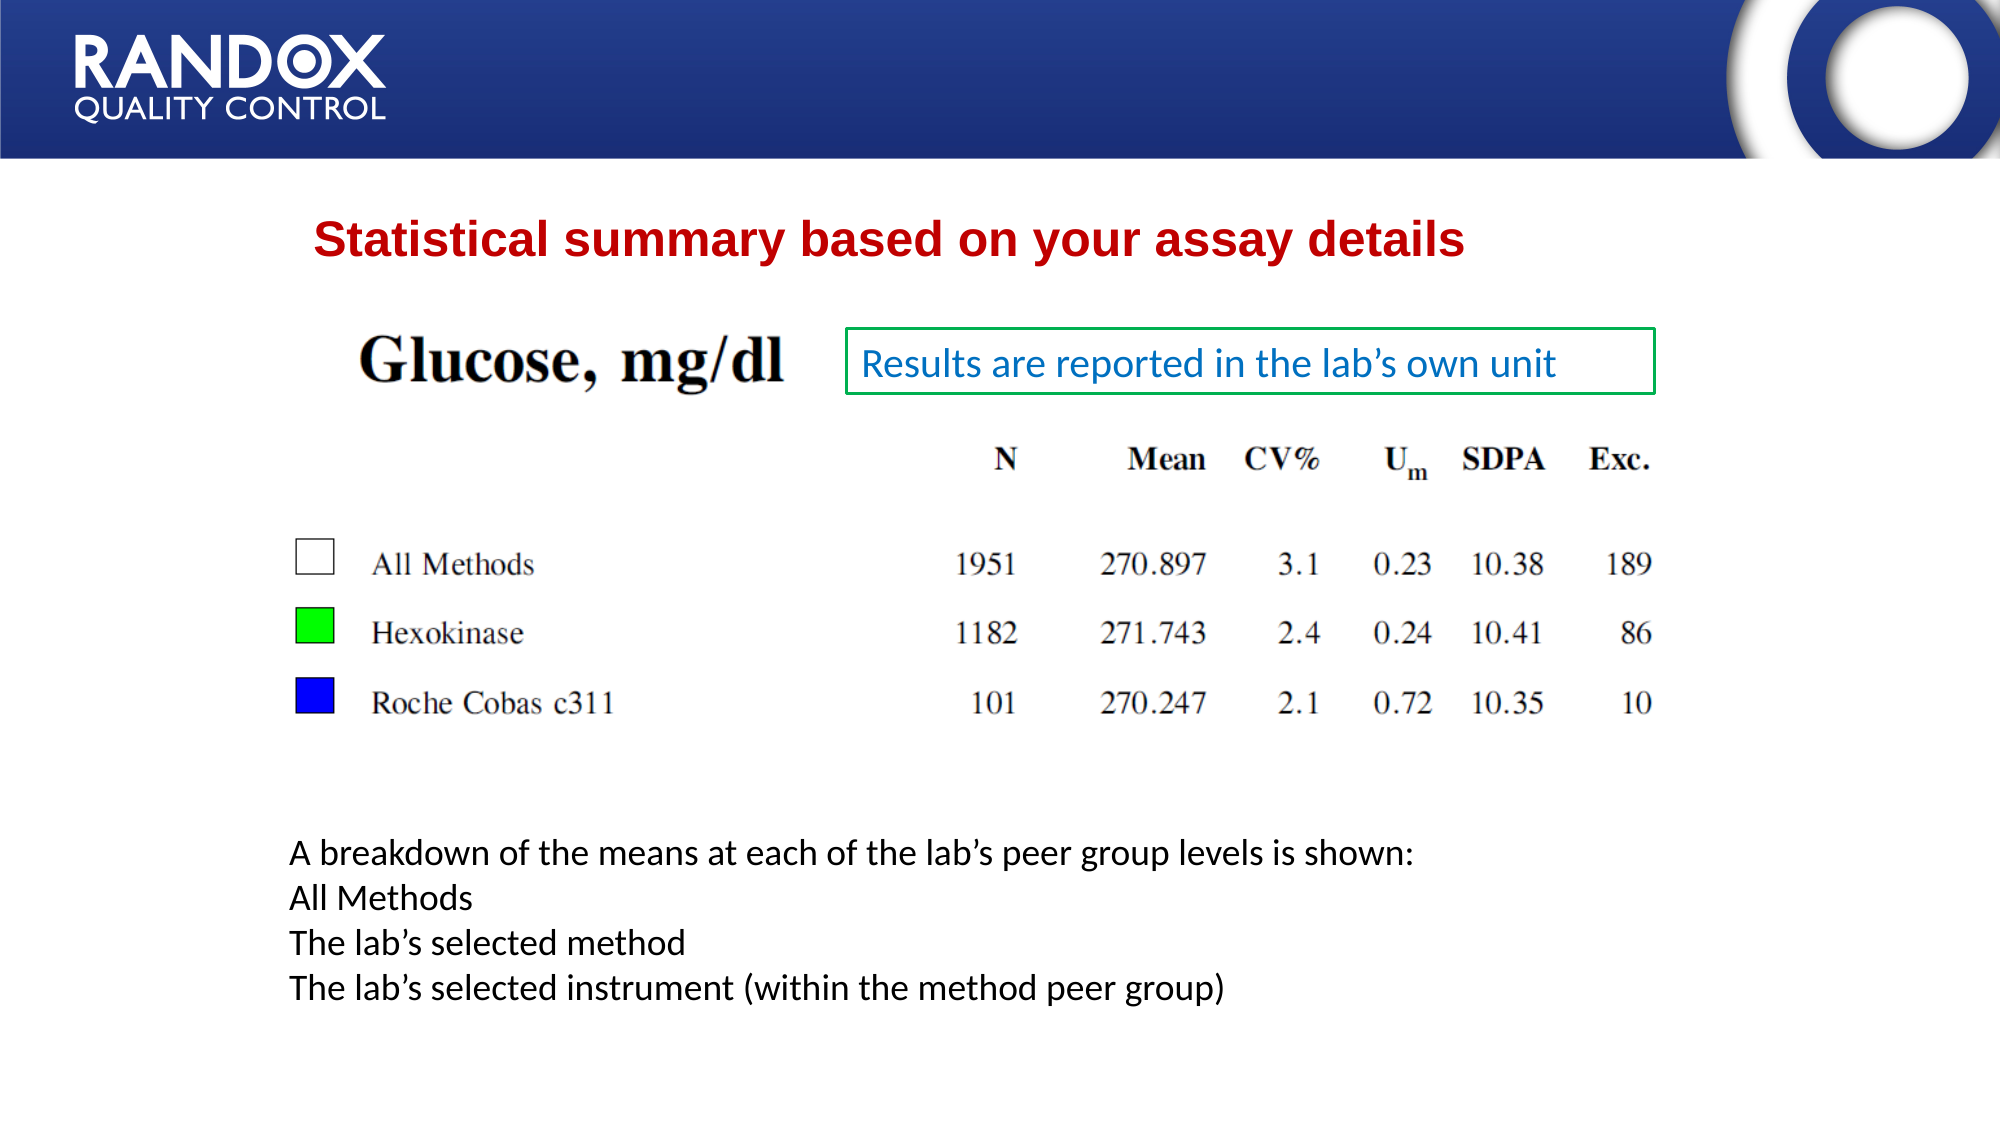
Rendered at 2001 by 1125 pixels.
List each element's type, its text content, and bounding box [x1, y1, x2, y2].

text_box Statistical summary based on your assay details [298, 198, 1482, 274]
text_box A breakdown of the means at each of the lab’s peer group levels is shown: All Methods The lab’s selected method The lab’s selected instrument (within the method peer group) [274, 820, 1710, 1061]
picture [0, 0, 2000, 1125]
